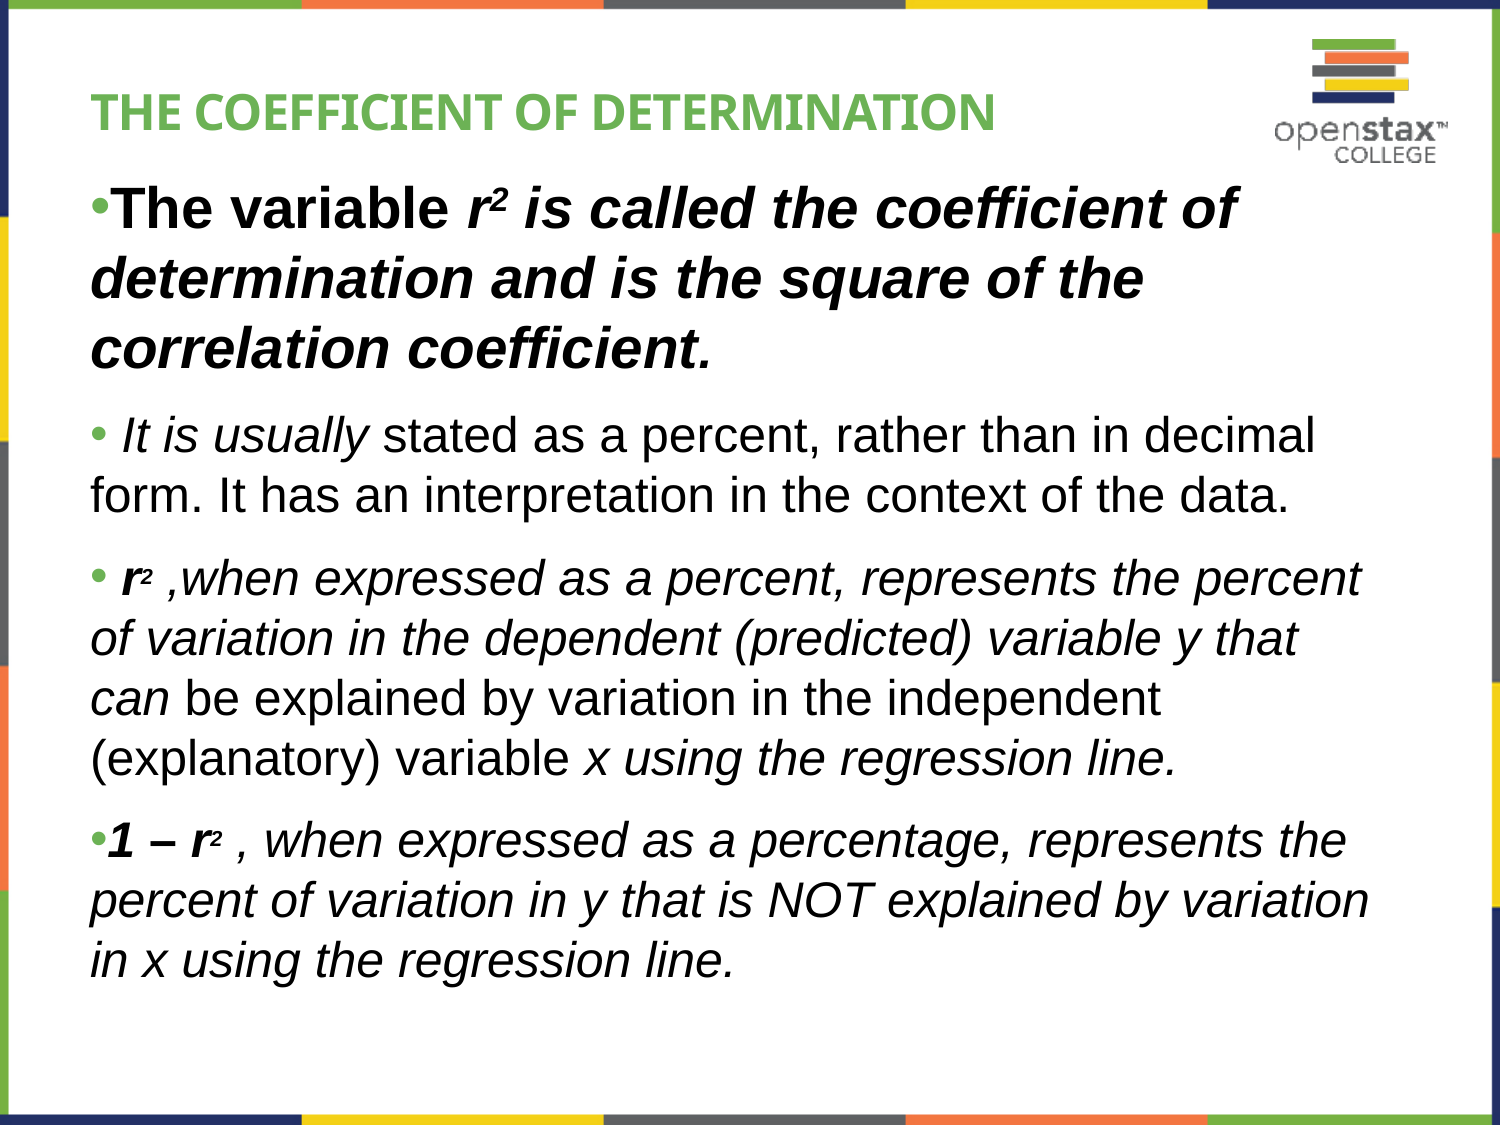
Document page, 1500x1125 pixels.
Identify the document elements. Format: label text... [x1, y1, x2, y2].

list The variable r2 is called the coefficient of determination and is the square of the correlation coefficient. It is usually stated as a percent, rather than in decimal form. It has an interpretation in the context of the data. r2 ,when expressed as a percent, represents the percent of variation in the dependent (predicted) variable y that can be explained by variation in the independent (explanatory) variable x using the regression line. 1 – r2 , when expressed as a percentage, represents the percent of variation in y that is NOT explained by variation in x using the regression line. [75, 162, 1398, 1068]
title The Coefficient of Determination [75, 39, 1274, 148]
picture [0, 0, 1500, 1125]
